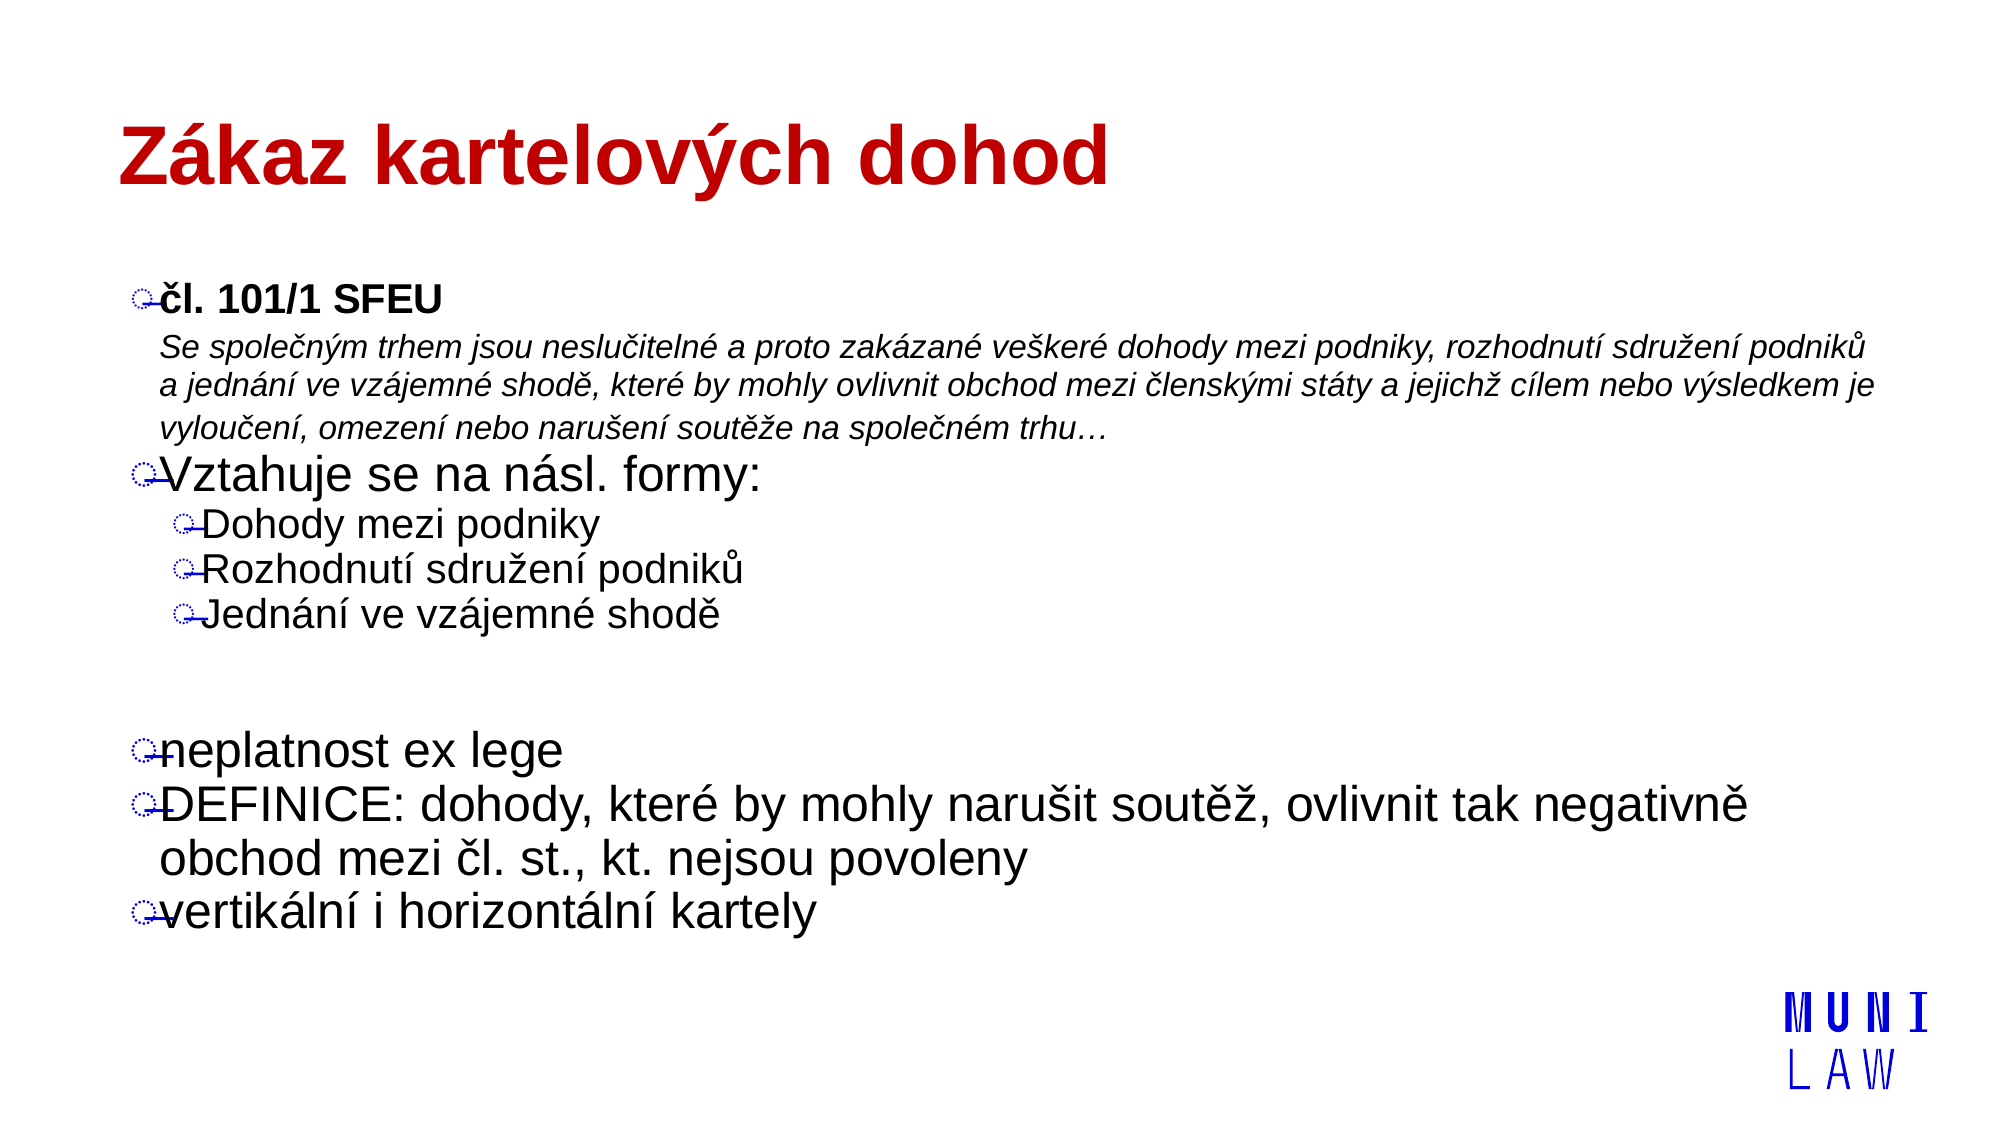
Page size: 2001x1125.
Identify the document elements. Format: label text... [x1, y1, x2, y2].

title Zákaz kartelových dohod [118, 118, 1883, 193]
list čl. 101/1 SFEU Se společným trhem jsou neslučitelné a proto zakázané veškeré dohody mezi podniky, rozhodnutí sdružení podniků a jednání ve vzájemné shodě, které by mohly ovlivnit obchod mezi členskými státy a jejichž cílem nebo výsledkem je vyloučení, omezení nebo narušení soutěže na společném trhu… Vztahuje se na násl. formy: Dohody mezi podniky Rozhodnutí sdružení podniků Jednání ve vzájemné shodě neplatnost ex lege DEFINICE: dohody, které by mohly narušit soutěž, ovlivnit tak negativně obchod mezi čl. st., kt. nejsou povoleny vertikální i horizontální kartely [118, 277, 1883, 957]
